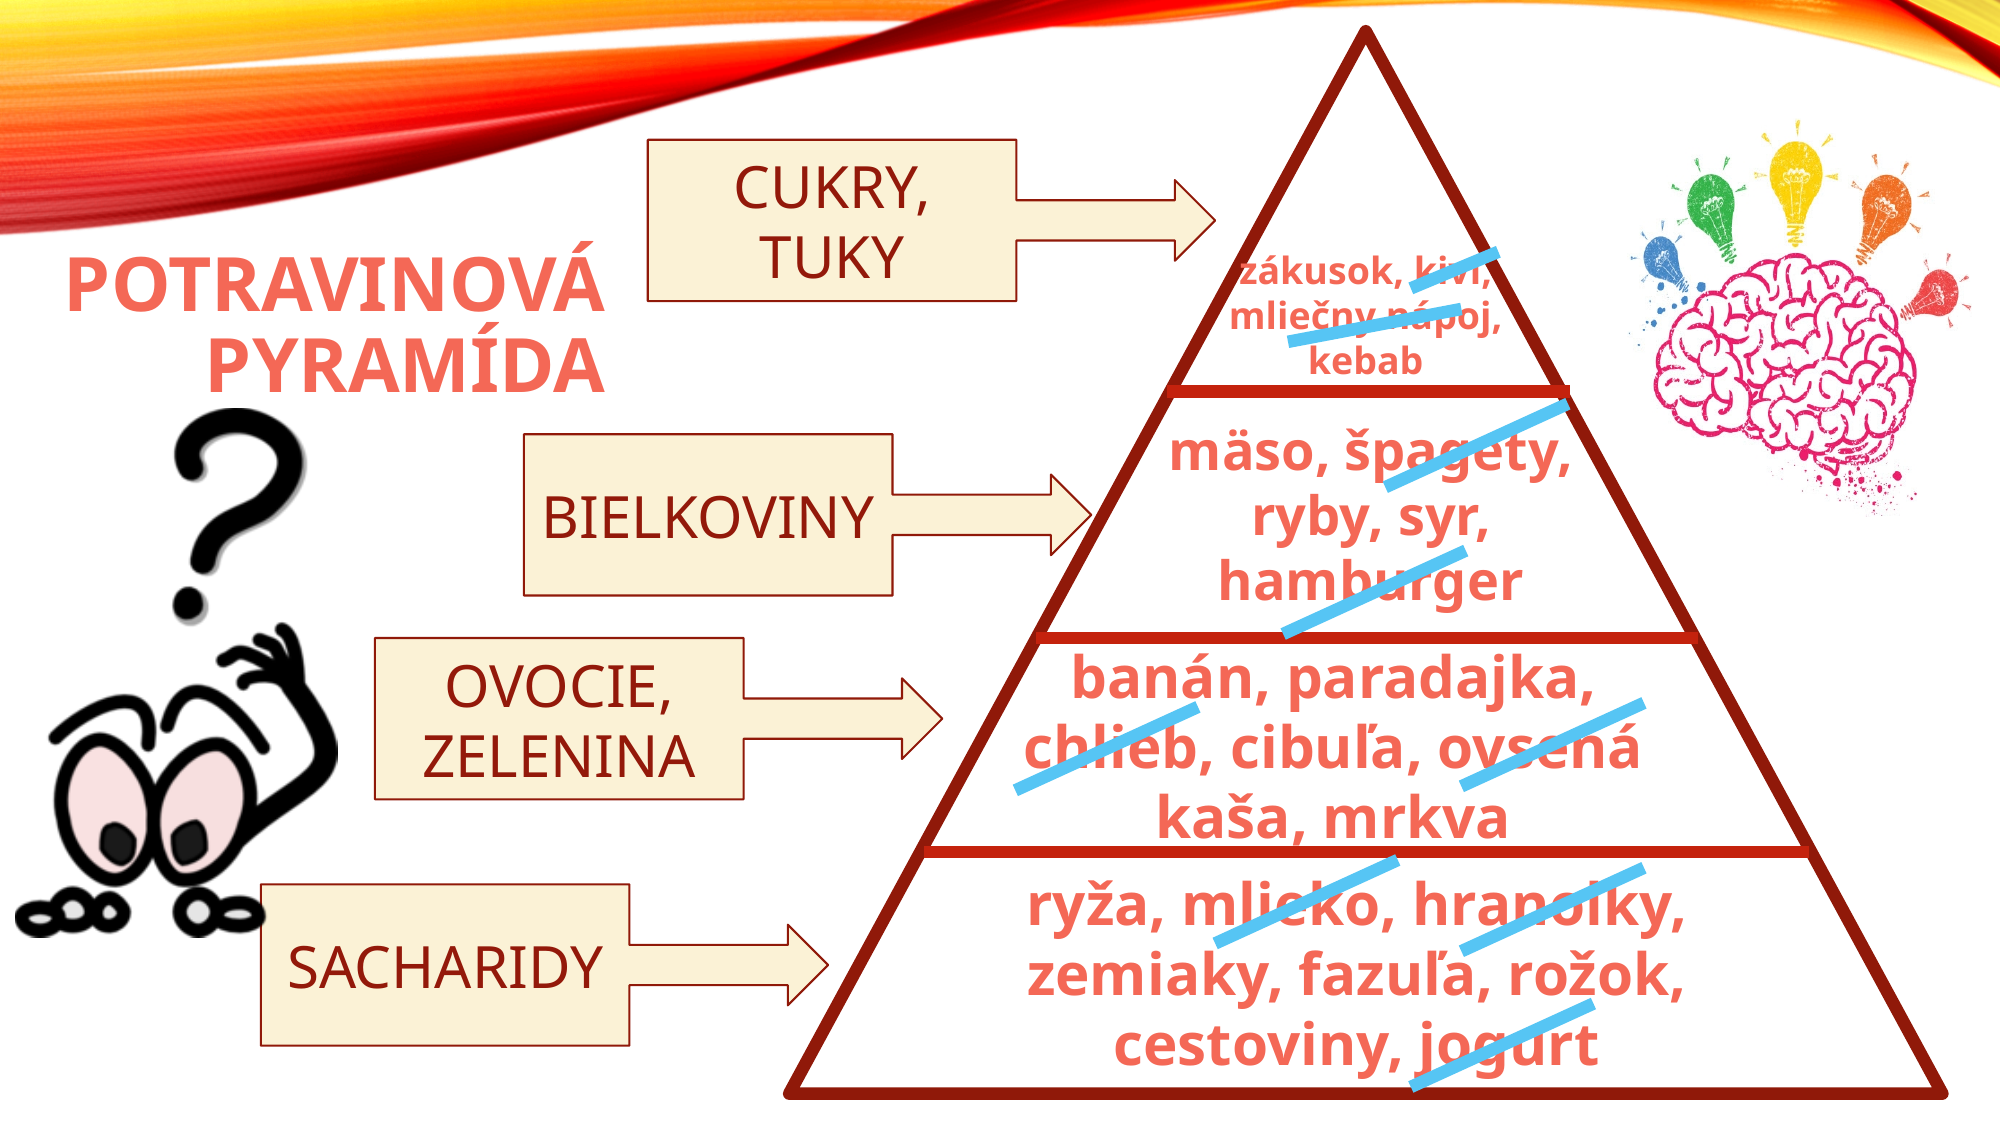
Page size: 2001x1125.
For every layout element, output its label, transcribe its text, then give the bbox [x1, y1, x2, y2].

text_box ryža, mlieko, hranolky, zemiaky, fazuľa, rožok, cestoviny, jogurt [917, 860, 1796, 1085]
title POTRAVINOVÁ PYRAMÍDA [0, 222, 621, 435]
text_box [1410, 251, 1499, 289]
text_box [1015, 706, 1199, 791]
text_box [1461, 702, 1645, 787]
picture [15, 408, 338, 938]
text_box [1466, 447, 1694, 632]
text_box banán, paradajka, chlieb, cibuľa, ovsená kaša, mrkva [969, 632, 1698, 851]
text_box banán, paradajka, chlieb, cibuľa, ovsená kaša, mrkva [969, 853, 1698, 858]
text_box [1160, 395, 1563, 408]
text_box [1287, 308, 1462, 342]
text_box SACHARIDY [259, 883, 829, 1047]
text_box mäso, špagety, ryby, syr, hamburger [1148, 408, 1593, 619]
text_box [1461, 867, 1645, 952]
text_box OVOCIE, ZELENINA [373, 636, 944, 801]
text_box [1038, 430, 1282, 632]
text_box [1410, 1003, 1594, 1088]
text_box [1214, 859, 1398, 944]
picture [0, 0, 2000, 518]
text_box zákusok, kivi, mliečny nápoj, kebab [1197, 239, 1534, 390]
text_box [788, 641, 1944, 1095]
text_box BIELKOVINY [522, 433, 1093, 597]
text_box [1282, 550, 1466, 635]
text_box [1384, 403, 1569, 488]
text_box CUKRY, TUKY [646, 138, 1216, 303]
text_box [1251, 30, 1480, 239]
text_box [1534, 338, 1559, 385]
text_box [1172, 340, 1197, 385]
